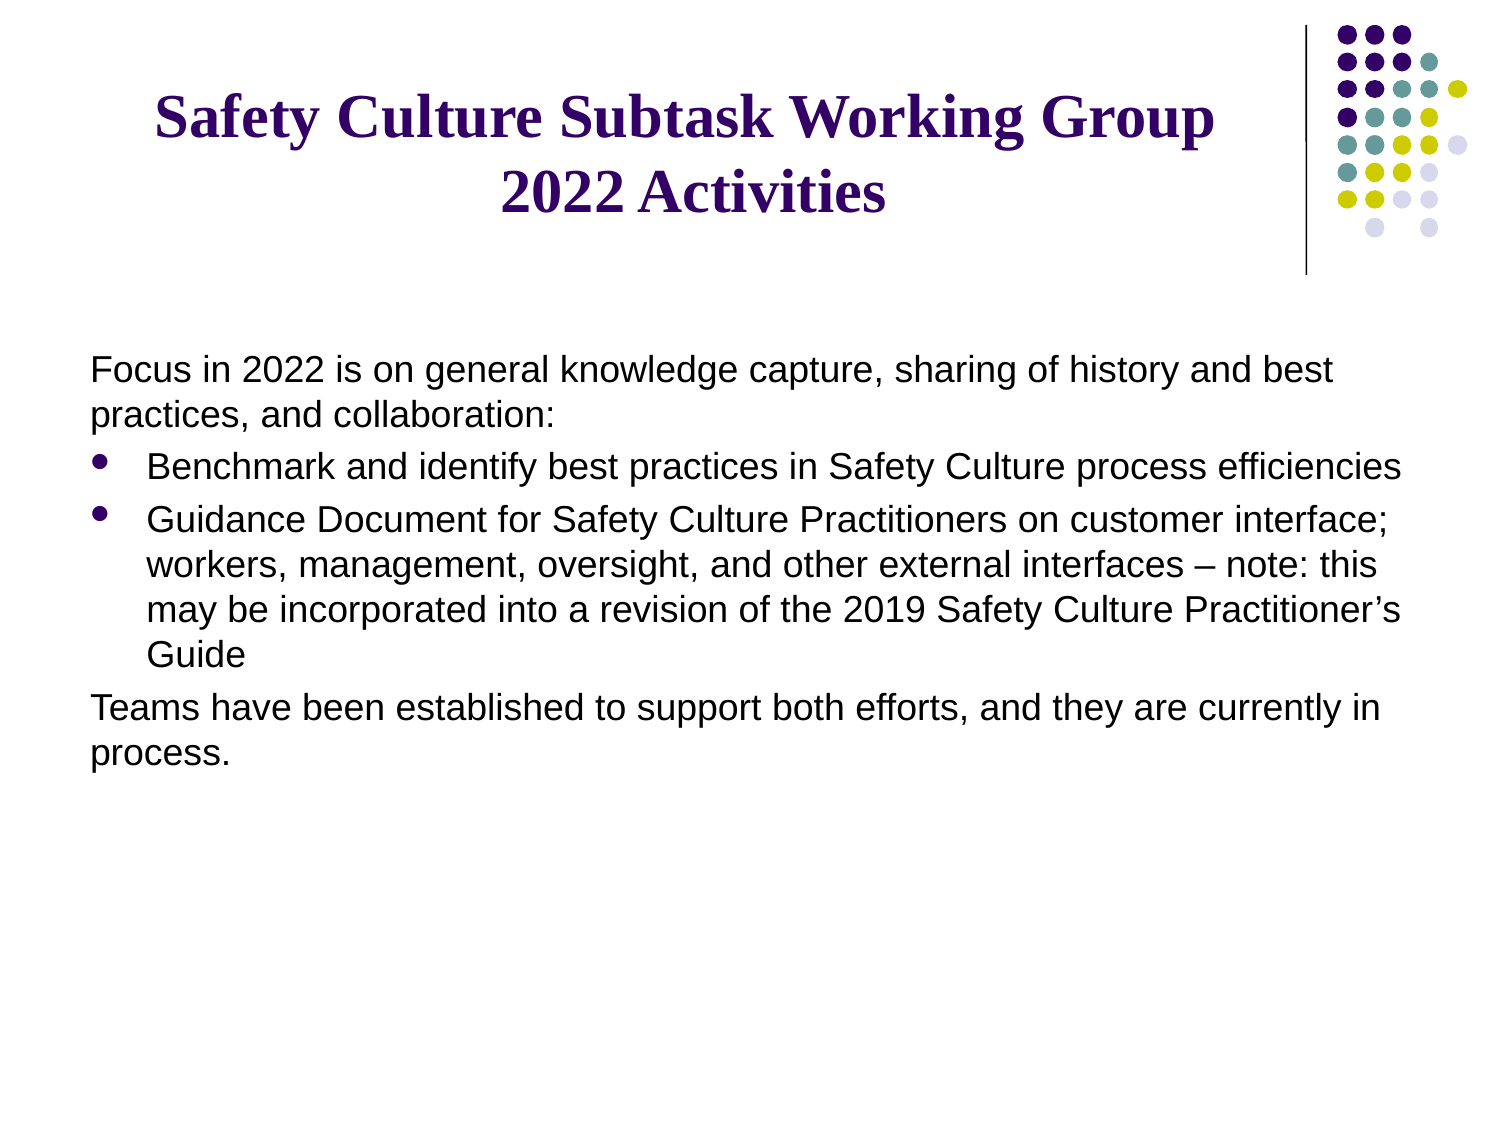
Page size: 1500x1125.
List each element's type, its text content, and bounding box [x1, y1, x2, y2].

title Safety Culture Subtask Working Group 2022 Activities [74, 19, 1313, 233]
list Focus in 2022 is on general knowledge capture, sharing of history and best practices, and collaboration: Benchmark and identify best practices in Safety Culture process efficiencies Guidance Document for Safety Culture Practitioners on customer interface; workers, management, oversight, and other external interfaces – note: this may be incorporated into a revision of the 2019 Safety Culture Practitioner’s Guide Teams have been established to support both efforts, and they are currently in process. [74, 337, 1426, 875]
